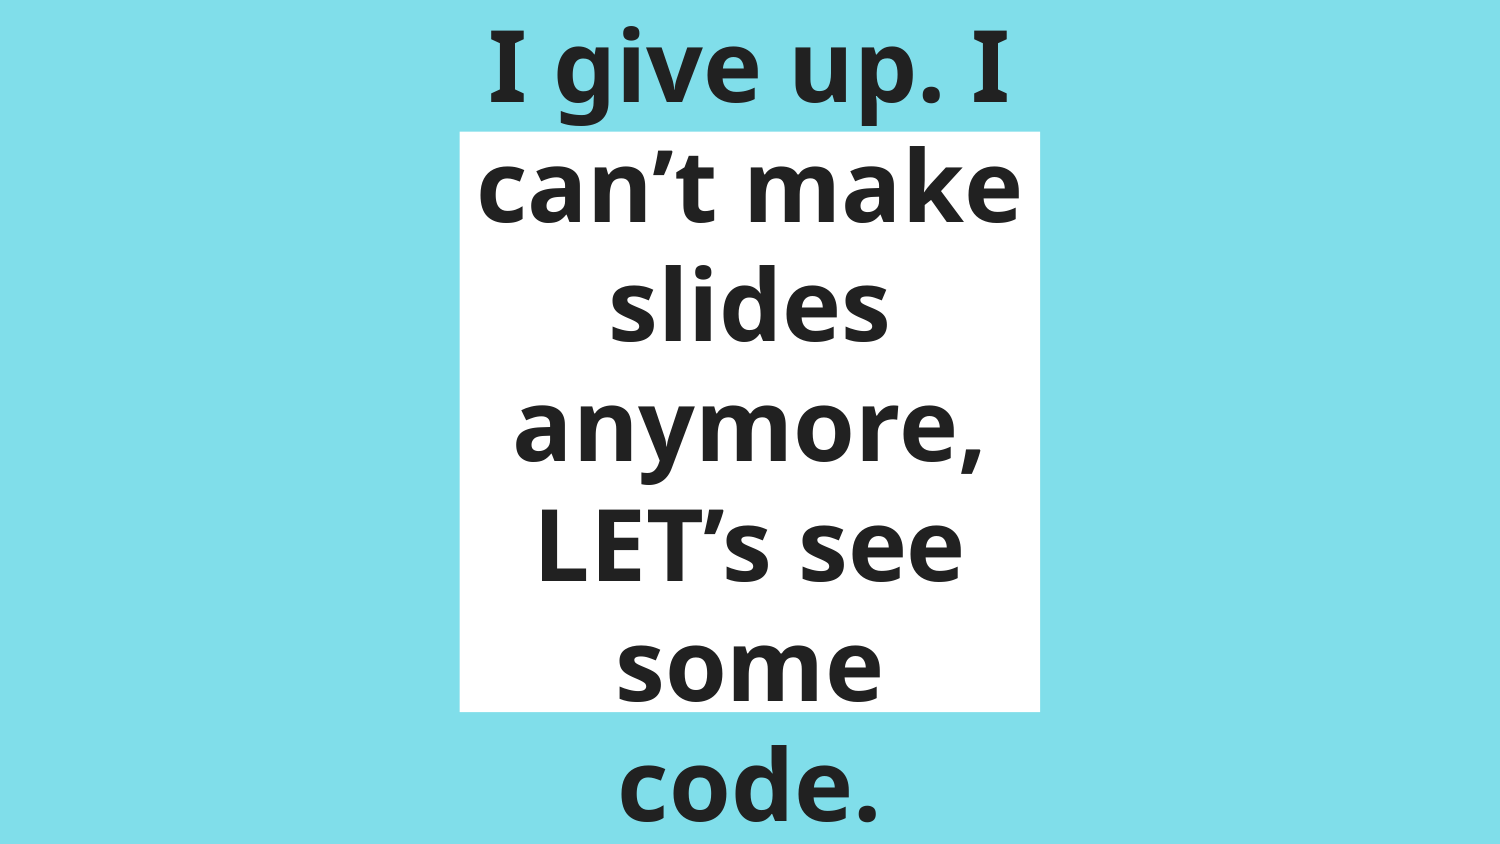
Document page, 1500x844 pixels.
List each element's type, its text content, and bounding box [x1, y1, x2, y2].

title I give up. I can’t make slides anymore, LET’s see some code. [459, 131, 1041, 713]
